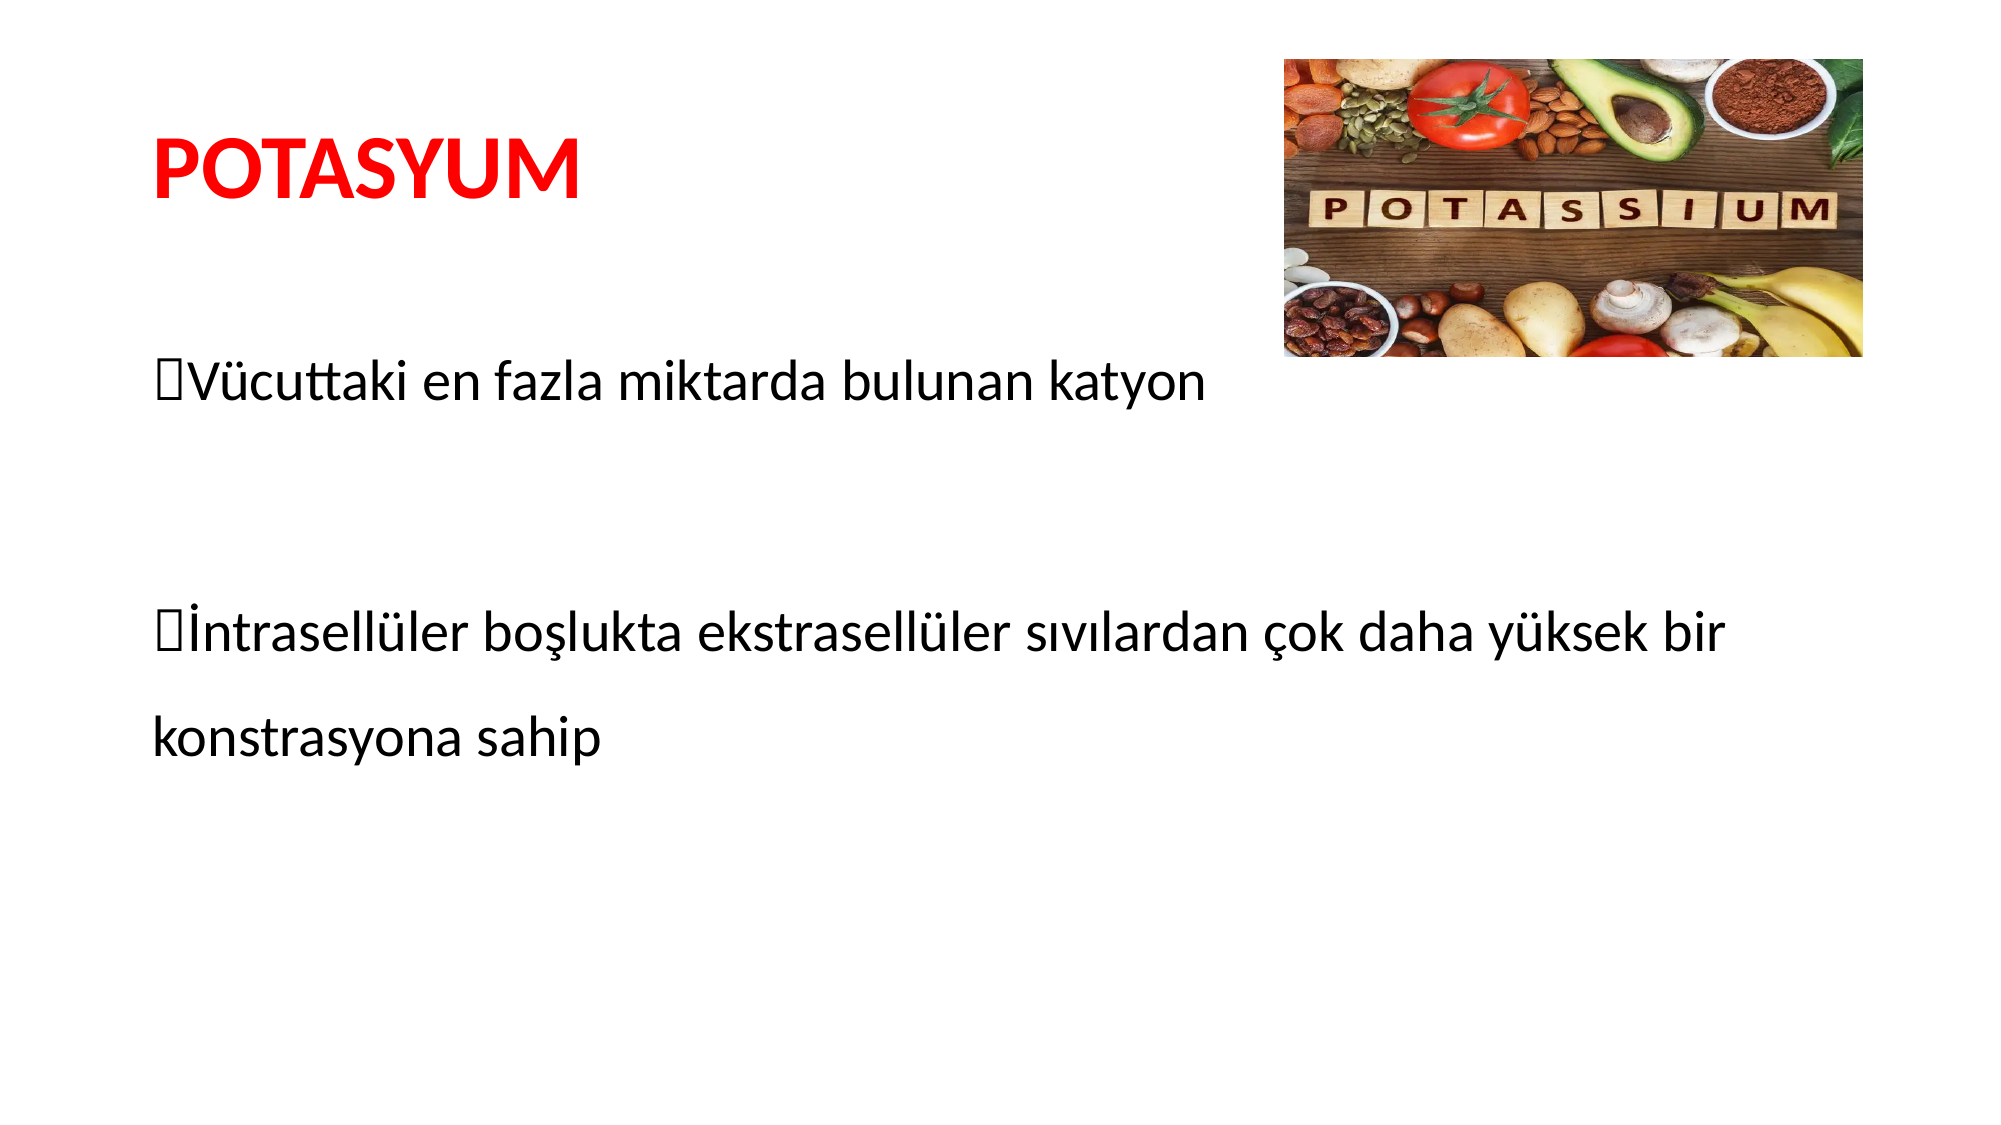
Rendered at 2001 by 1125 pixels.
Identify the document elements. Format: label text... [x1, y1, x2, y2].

list Vücuttaki en fazla miktarda bulunan katyon İntrasellüler boşlukta ekstrasellüler sıvılardan çok daha yüksek bir konstrasyona sahip [137, 299, 1863, 1014]
title POTASYUM [137, 59, 1284, 278]
picture [1284, 59, 1863, 357]
